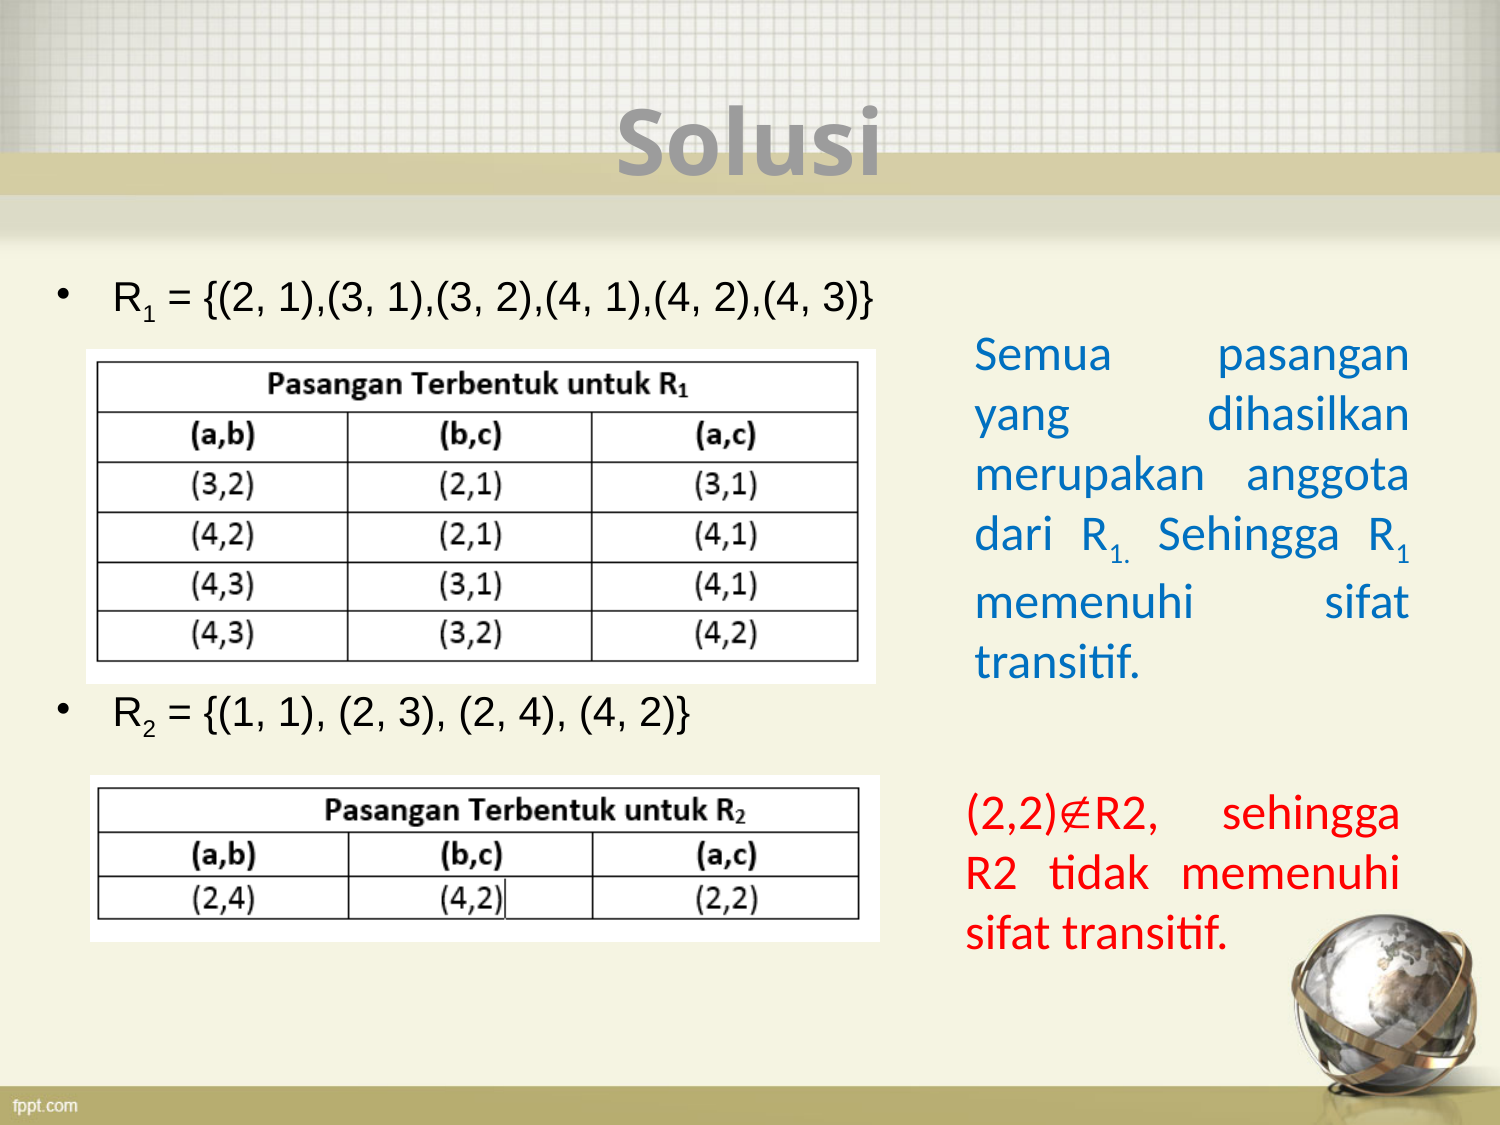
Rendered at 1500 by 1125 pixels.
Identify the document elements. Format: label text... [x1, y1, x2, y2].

text_box Semua pasangan yang dihasilkan merupakan anggota dari R1. Sehingga R1 memenuhi sifat transitif. [959, 313, 1425, 697]
text_box (2,2)R2, sehingga R2 tidak memenuhi sifat transitif. [950, 772, 1416, 968]
list R1 = {(2, 1),(3, 1),(3, 2),(4, 1),(4, 2),(4, 3)} R2 = {(1, 1), (2, 3), (2, 4), (4, 2)} [41, 262, 906, 1005]
title Solusi [75, 45, 1425, 233]
picture [0, 0, 1500, 1125]
